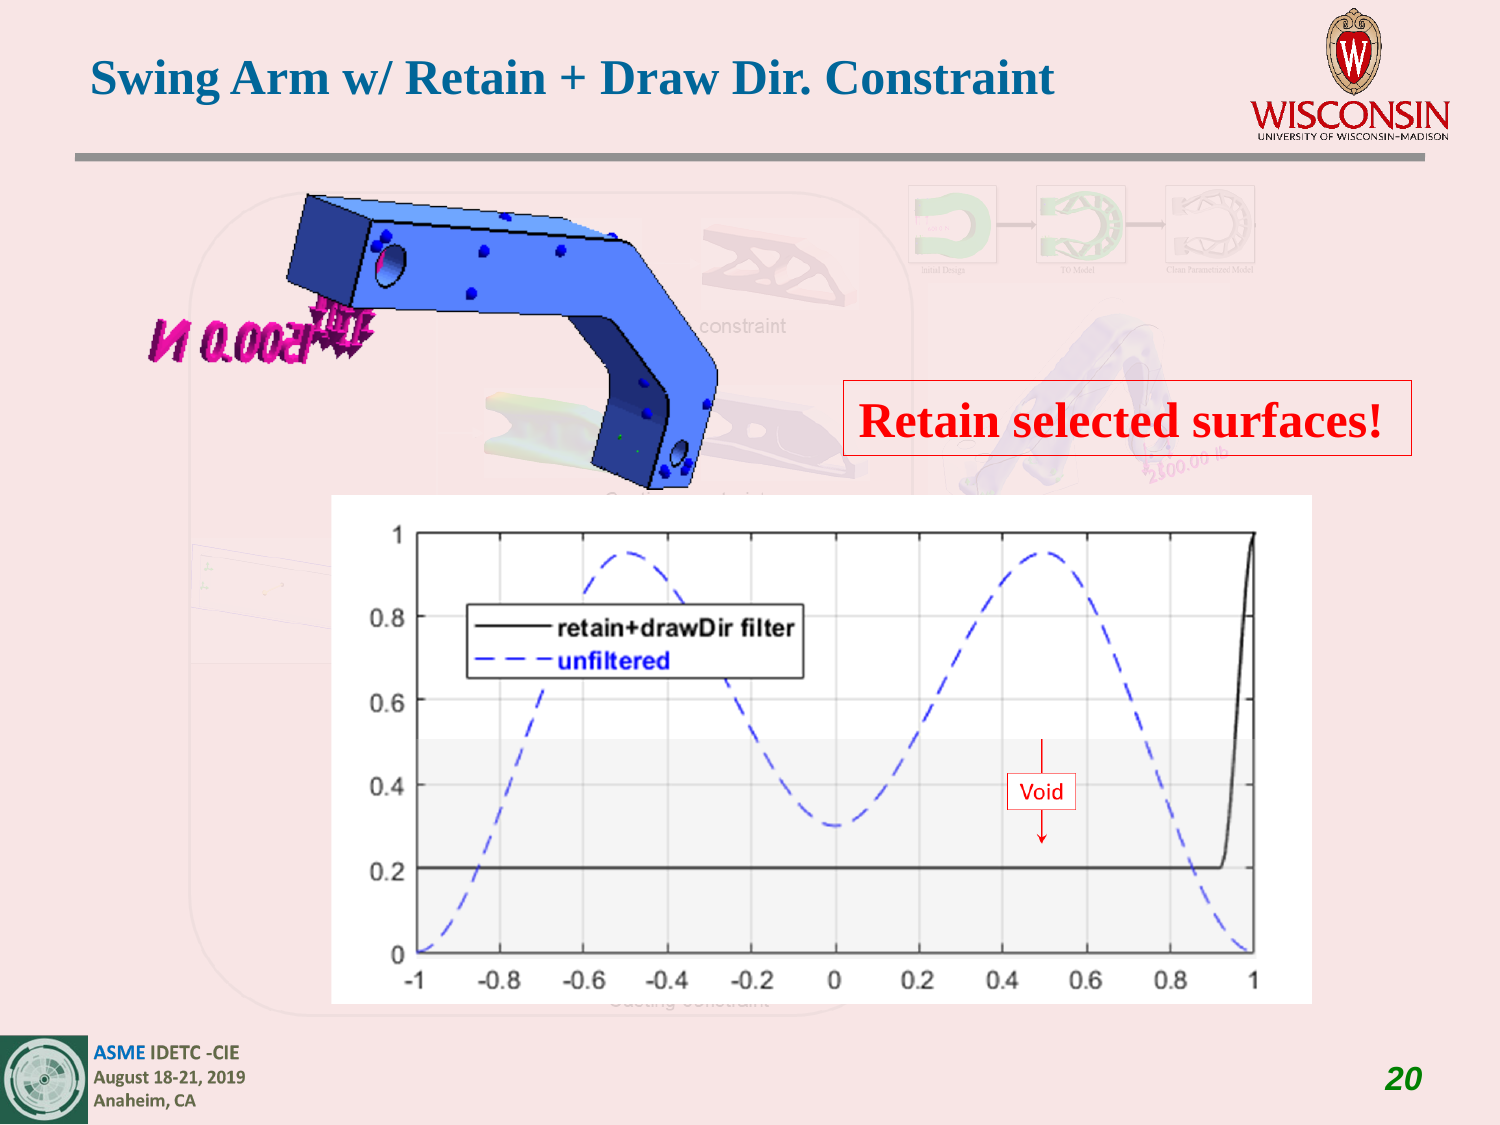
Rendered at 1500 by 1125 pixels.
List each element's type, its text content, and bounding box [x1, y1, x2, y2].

picture [331, 495, 1313, 1004]
picture [1250, 8, 1450, 140]
slide_number 20 [1349, 1049, 1438, 1088]
picture [0, 1032, 257, 1124]
text_box Retain selected surfaces! [843, 380, 1412, 456]
picture [142, 162, 728, 490]
text_box Swing Arm w/ Retain + Draw Dir. Constraint [74, 37, 1425, 120]
